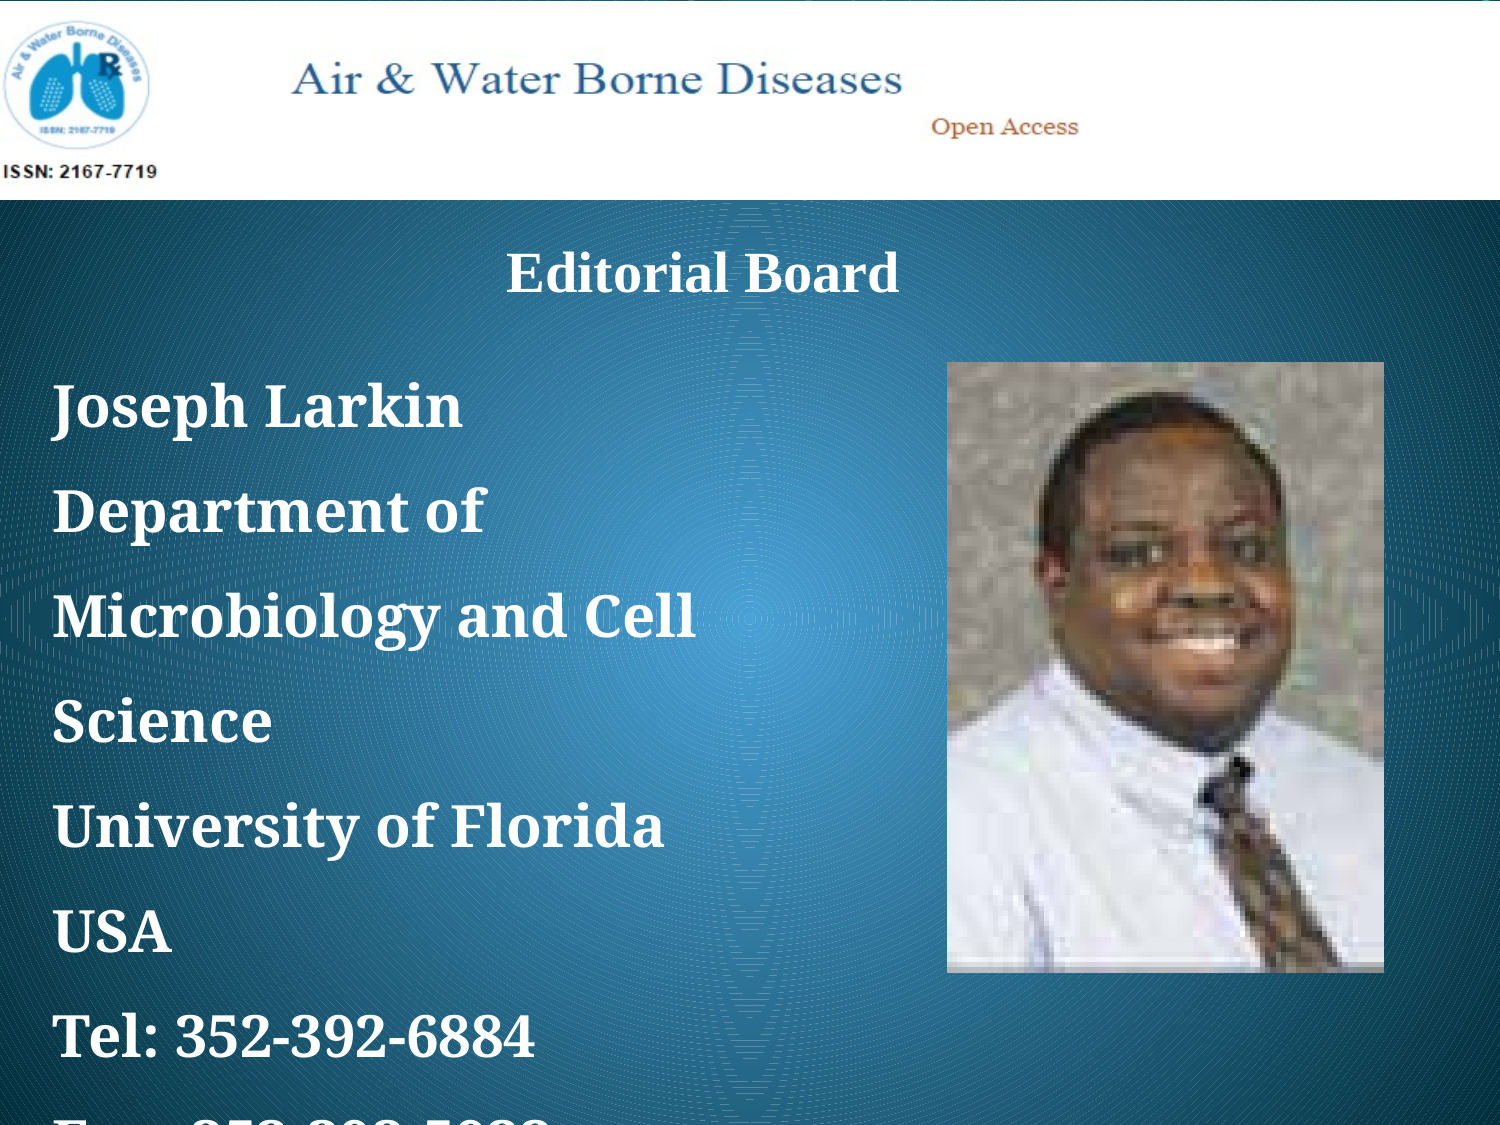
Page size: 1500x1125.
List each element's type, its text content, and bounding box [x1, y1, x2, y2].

text_box Joseph Larkin Department of Microbiology and Cell Science University of Florida USA Tel: 352-392-6884 Fax: 352-392-5922 [37, 326, 893, 1125]
picture [0, 1, 1500, 201]
text_box Editorial Board [384, 226, 1022, 312]
picture [947, 362, 1384, 973]
